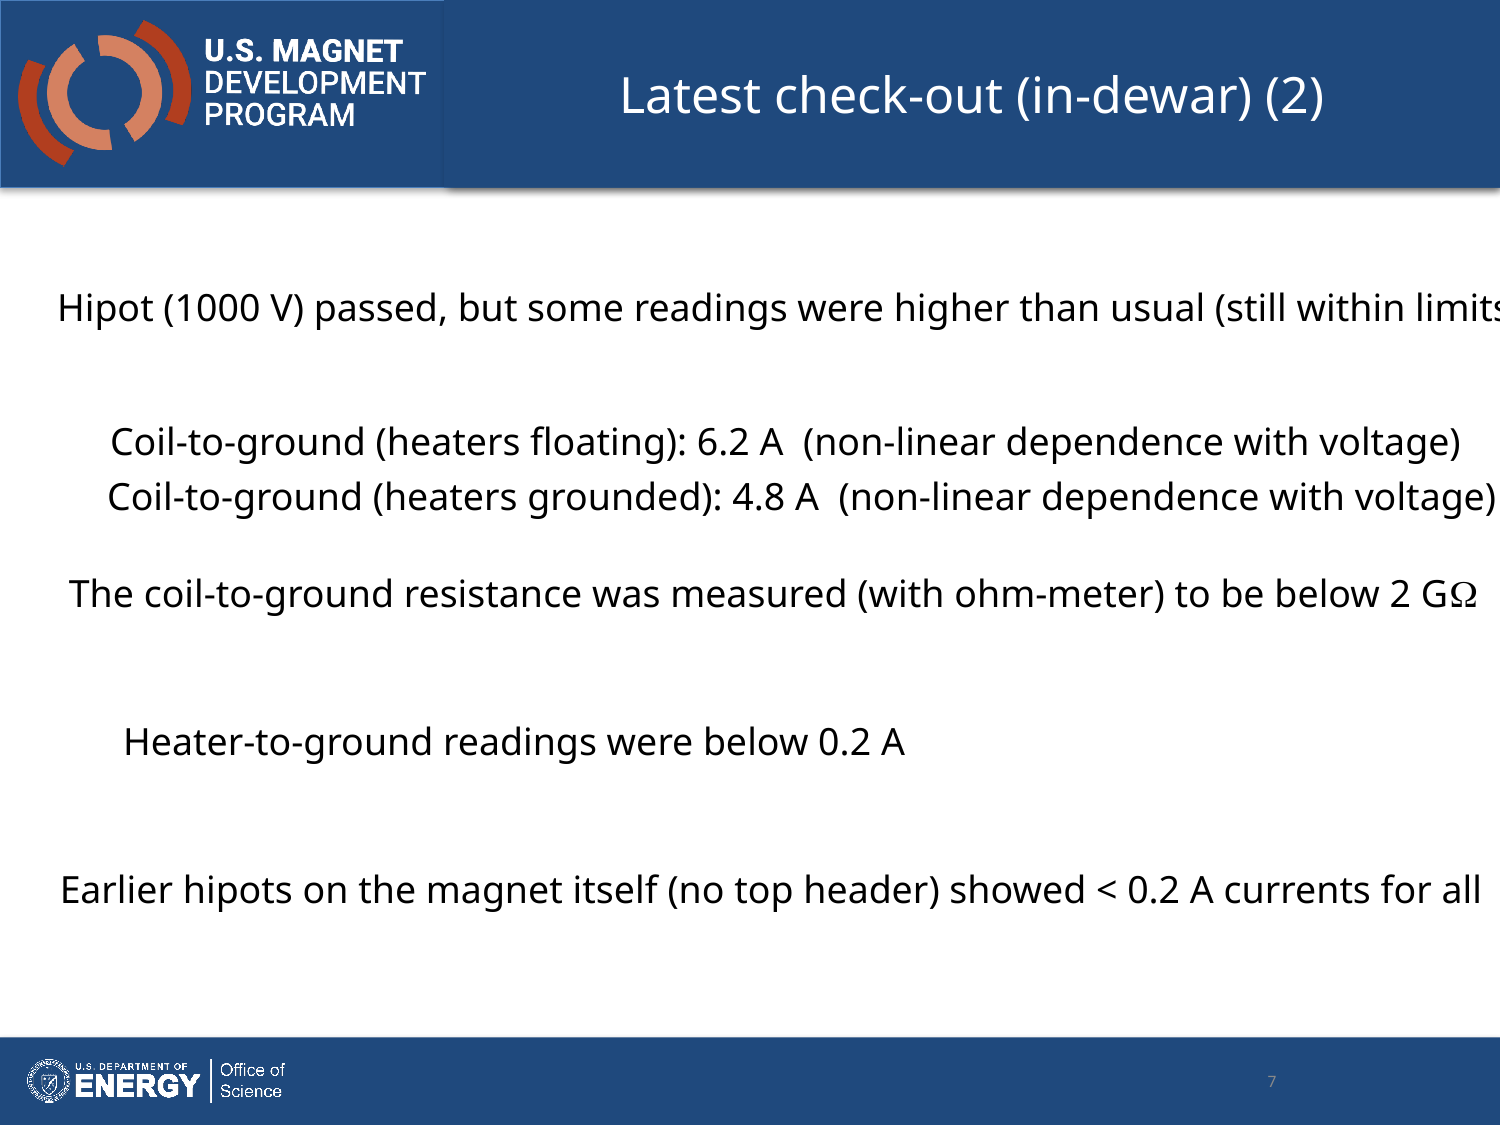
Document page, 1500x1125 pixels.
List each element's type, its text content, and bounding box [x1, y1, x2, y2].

picture [18, 20, 426, 167]
text_box The coil-to-ground resistance was measured (with ohm-meter) to be below 2 G [54, 562, 1493, 623]
picture [27, 1059, 285, 1103]
text_box Hipot (1000 V) passed, but some readings were higher than usual (still within limits) [42, 276, 1500, 336]
slide_number 7 [1206, 1052, 1292, 1113]
title Latest check-out (in-dewar) (2) [444, 0, 1500, 188]
